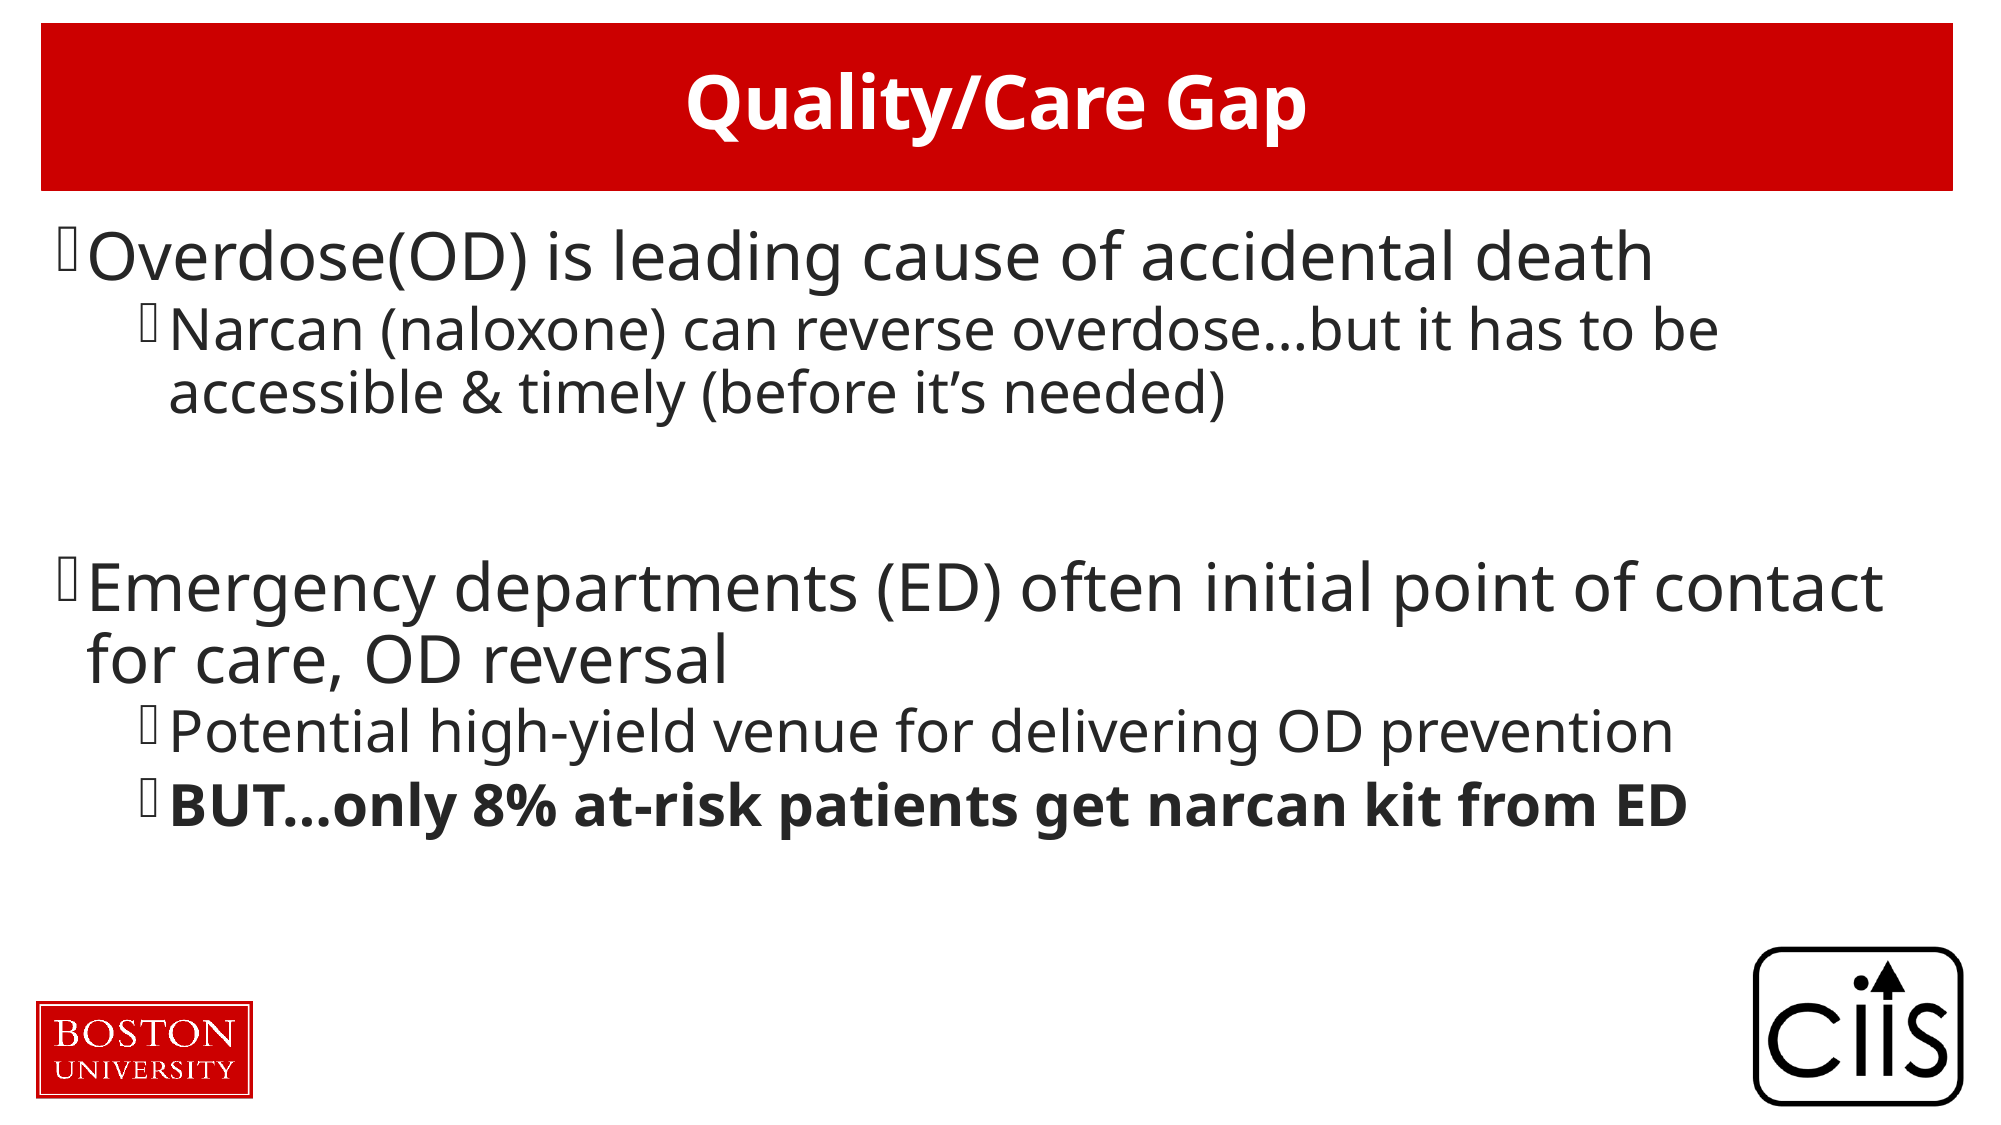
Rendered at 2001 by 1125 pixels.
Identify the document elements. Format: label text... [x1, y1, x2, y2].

picture [1742, 937, 1975, 1118]
picture [31, 997, 258, 1103]
list Overdose(OD) is leading cause of accidental death Narcan (naloxone) can reverse overdose…but it has to be accessible & timely (before it’s needed) Emergency departments (ED) often initial point of contact for care, OD reversal Potential high-yield venue for delivering OD prevention BUT…only 8% at-risk patients get narcan kit from ED [41, 215, 1953, 1014]
title Quality/Care Gap [41, 23, 1953, 187]
